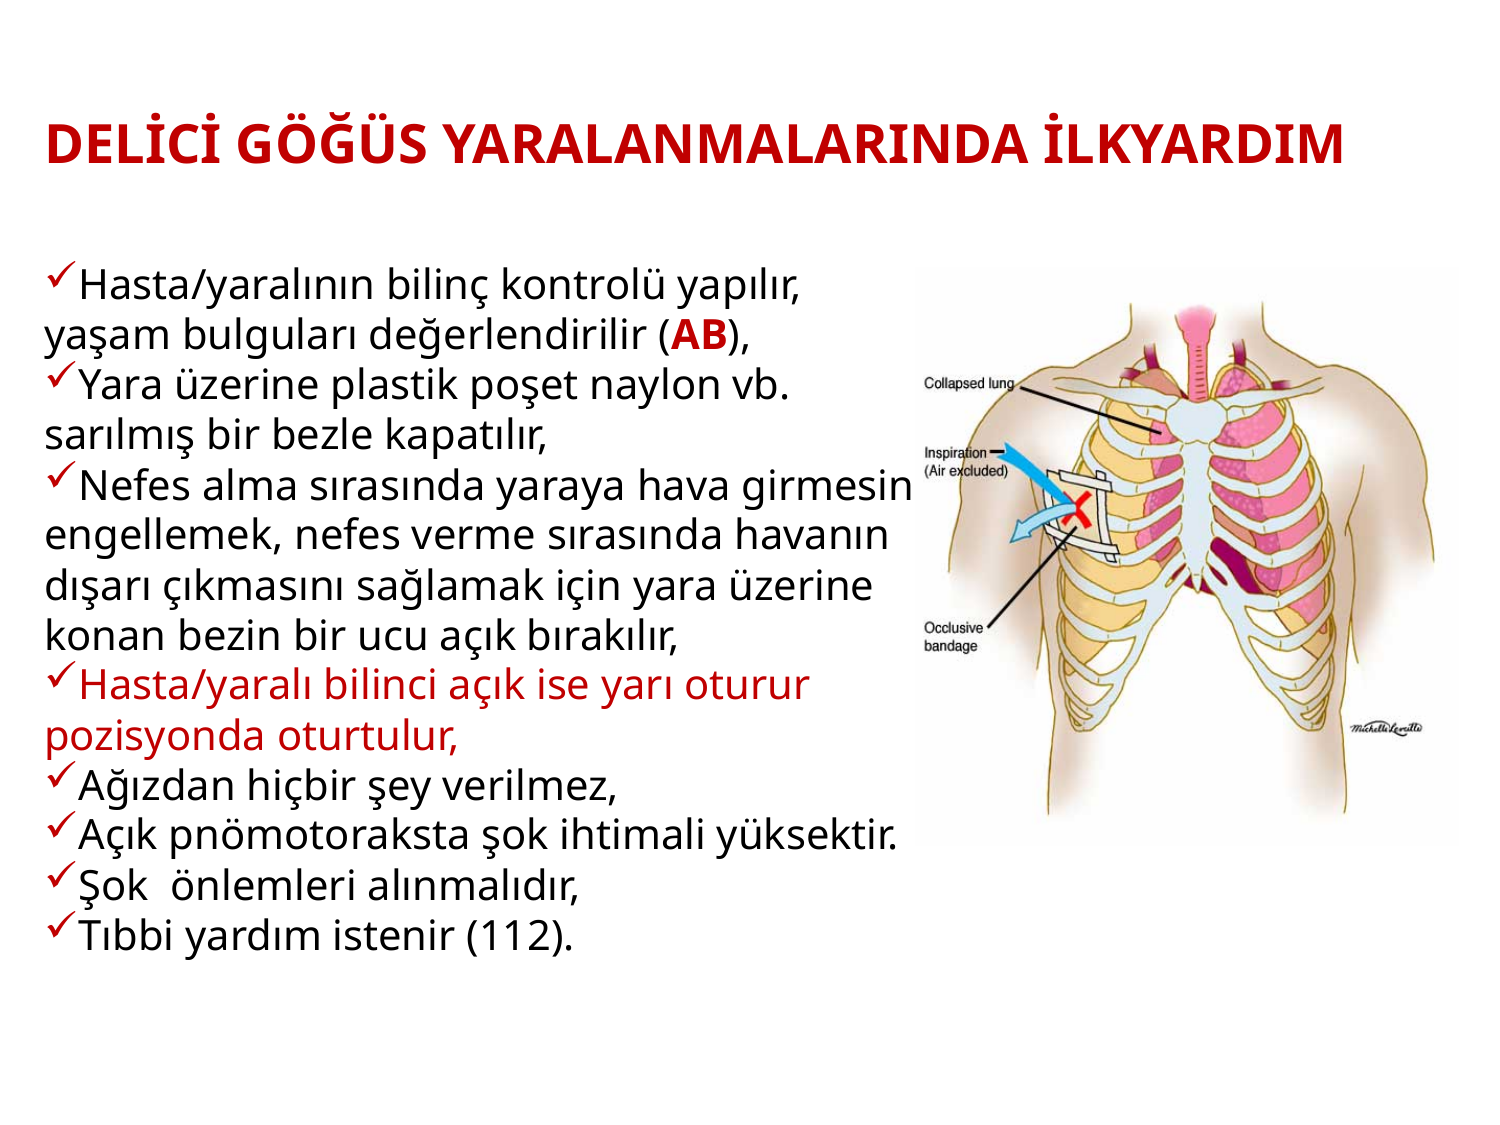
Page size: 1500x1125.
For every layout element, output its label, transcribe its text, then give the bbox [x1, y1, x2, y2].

picture [915, 266, 1459, 847]
text_box DELİCİ GÖĞÜS YARALANMALARINDA İLKYARDIM [29, 101, 1459, 182]
text_box Hasta/yaralının bilinç kontrolü yapılır, yaşam bulguları değerlendirilir (AB), Yara üzerine plastik poşet naylon vb. sarılmış bir bezle kapatılır, Nefes alma sırasında yaraya hava girmesini engellemek, nefes verme sırasında havanın dışarı çıkmasını sağlamak için yara üzerine konan bezin bir ucu açık bırakılır, Hasta/yaralı bilinci açık ise yarı oturur pozisyonda oturtulur, Ağızdan hiçbir şey verilmez, Açık pnömotoraksta şok ihtimali yüksektir. Şok önlemleri alınmalıdır, Tıbbi yardım istenir (112). [29, 250, 950, 966]
